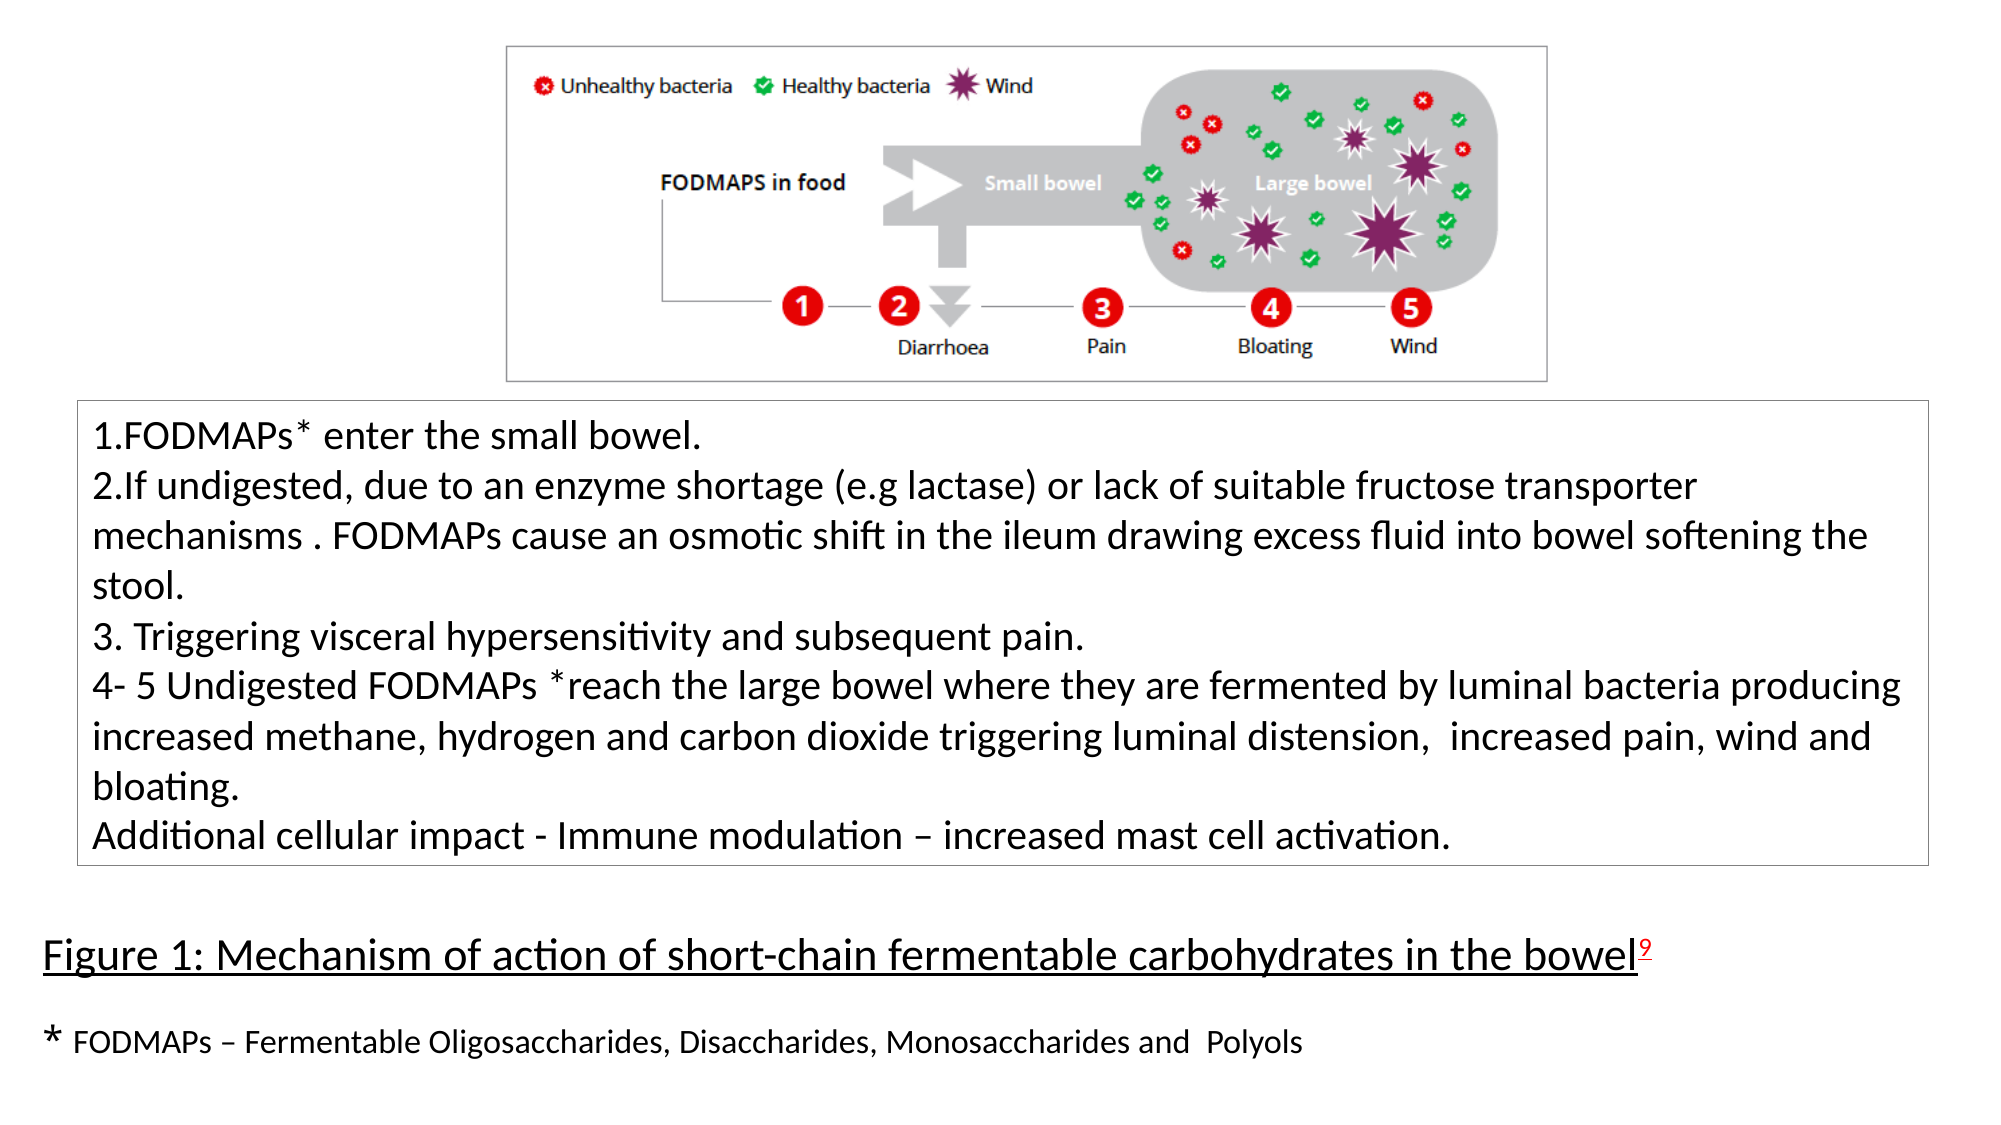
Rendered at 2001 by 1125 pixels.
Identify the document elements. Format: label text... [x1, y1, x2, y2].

text_box 1.FODMAPs* enter the small bowel. 2.If undigested, due to an enzyme shortage (e.g lactase) or lack of suitable fructose transporter mechanisms . FODMAPs cause an osmotic shift in the ileum drawing excess fluid into bowel softening the stool. 3. Triggering visceral hypersensitivity and subsequent pain. 4- 5 Undigested FODMAPs *reach the large bowel where they are fermented by luminal bacteria producing increased methane, hydrogen and carbon dioxide triggering luminal distension, increased pain, wind and bloating. Additional cellular impact - Immune modulation – increased mast cell activation. [77, 400, 1929, 866]
title Figure 1: Mechanism of action of short-chain fermentable carbohydrates in the bowel9 * FODMAPs – Fermentable Oligosaccharides, Disaccharides, Monosaccharides and Polyols [27, 877, 1970, 1111]
picture [498, 38, 1560, 398]
